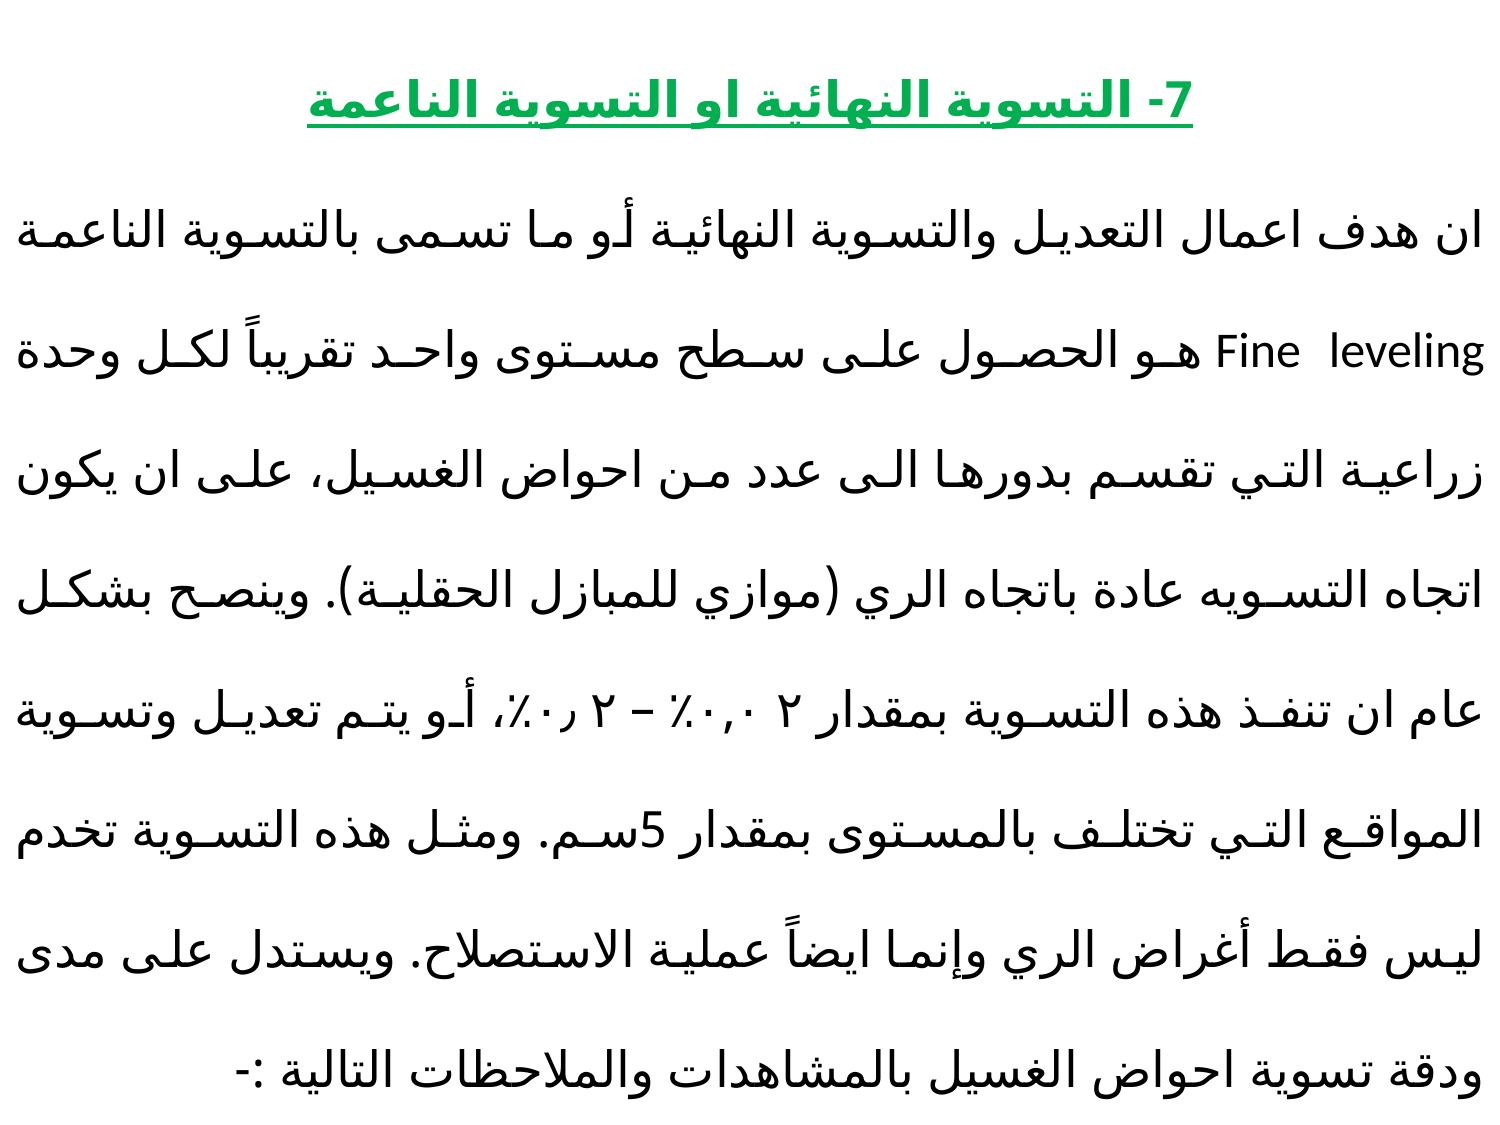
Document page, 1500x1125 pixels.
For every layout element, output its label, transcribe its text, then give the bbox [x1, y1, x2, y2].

list 7- التسوية النهائية او التسوية الناعمة ان هدف اعمال التعديل والتسوية النهائية أو ما تسمى بالتسوية الناعمة Fine leveling هو الحصول على سطح مستوى واحد تقريباً لكل وحدة زراعية التي تقسم بدورها الى عدد من احواض الغسيل، على ان يكون اتجاه التسويه عادة باتجاه الري (موازي للمبازل الحقلية). وينصح بشكل عام ان تنفذ هذه التسوية بمقدار ۰,۰۲٪ – ٠٫٢٪، أو يتم تعديل وتسوية المواقع التي تختلف بالمستوى بمقدار 5سم. ومثل هذه التسوية تخدم ليس فقط أغراض الري وإنما ايضاً عملية الاستصلاح. ويستدل على مدى ودقة تسوية احواض الغسيل بالمشاهدات والملاحظات التالية :- [0, 0, 1500, 1125]
